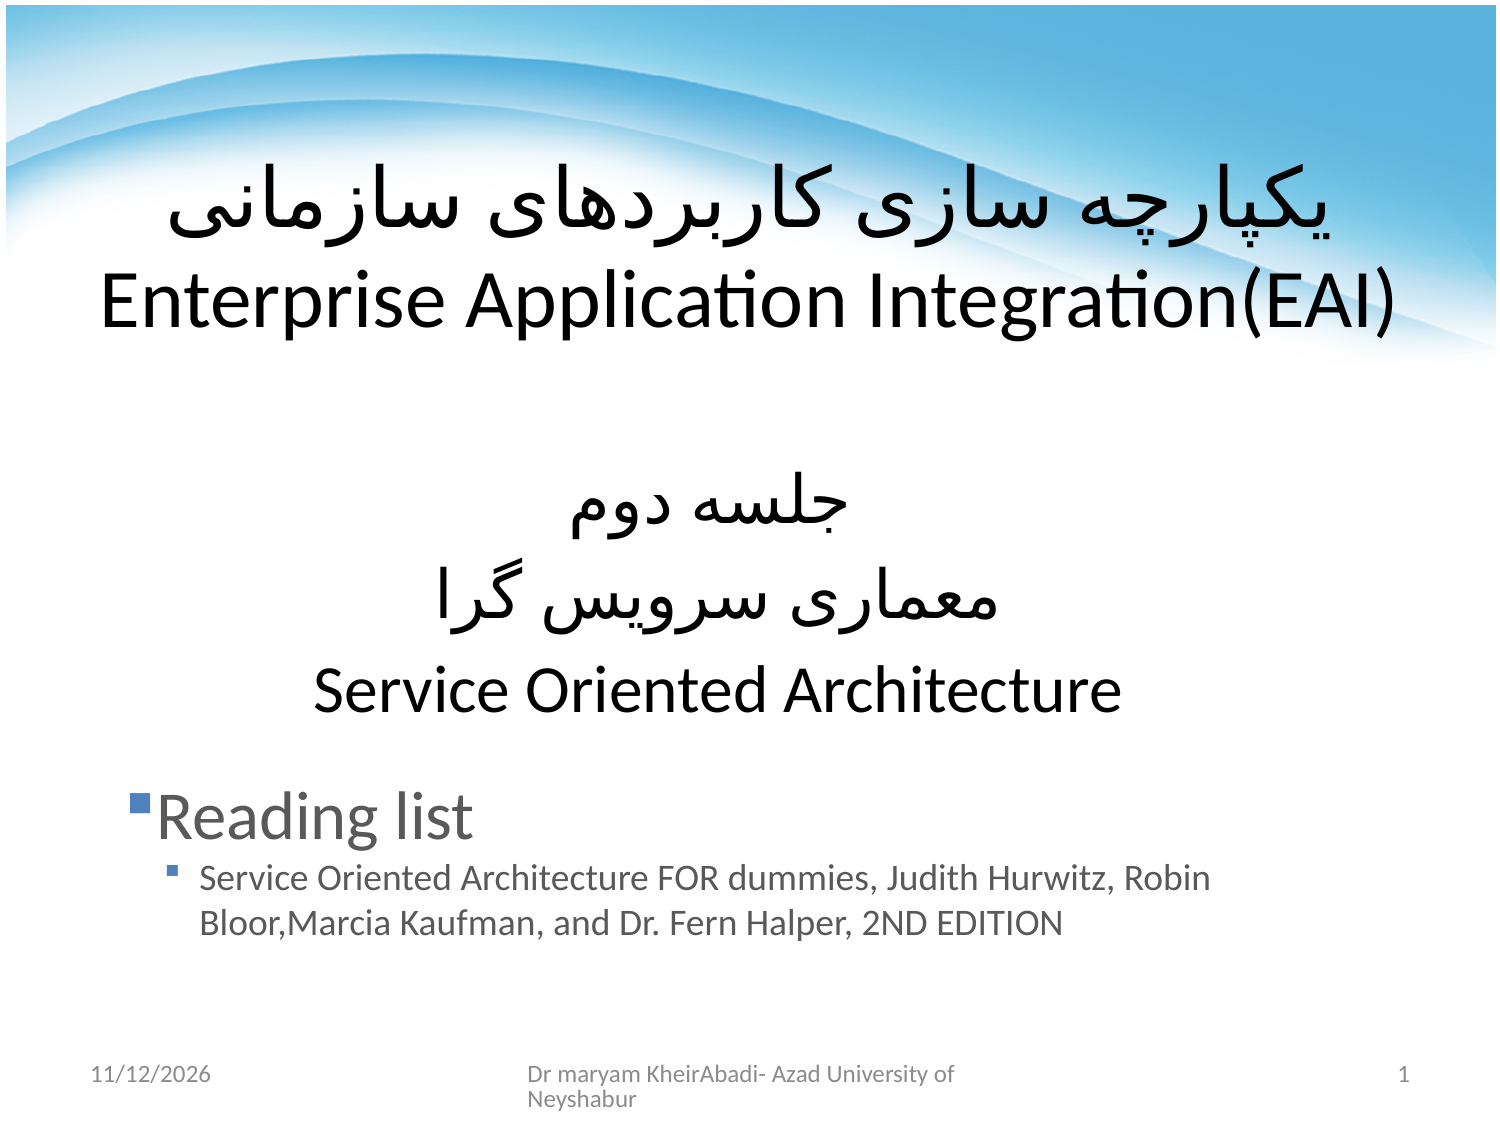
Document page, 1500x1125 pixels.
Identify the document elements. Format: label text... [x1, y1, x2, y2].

footer Dr maryam KheirAbadi- Azad University of Neyshabur [512, 1042, 988, 1103]
text_box Reading list Service Oriented Architecture FOR dummies, Judith Hurwitz, Robin Bloor,Marcia Kaufman, and Dr. Fern Halper, 2ND EDITION [109, 763, 1325, 996]
text_box یکپارچه سازی کاربردهای سازمانی Enterprise Application Integration(EAI) [68, 123, 1432, 365]
slide_number 1 [1074, 1042, 1425, 1103]
picture [0, 0, 1500, 1125]
text_box جلسه دوم معماری سرویس گرا Service Oriented Architecture [193, 448, 1244, 737]
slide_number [75, 1042, 425, 1103]
